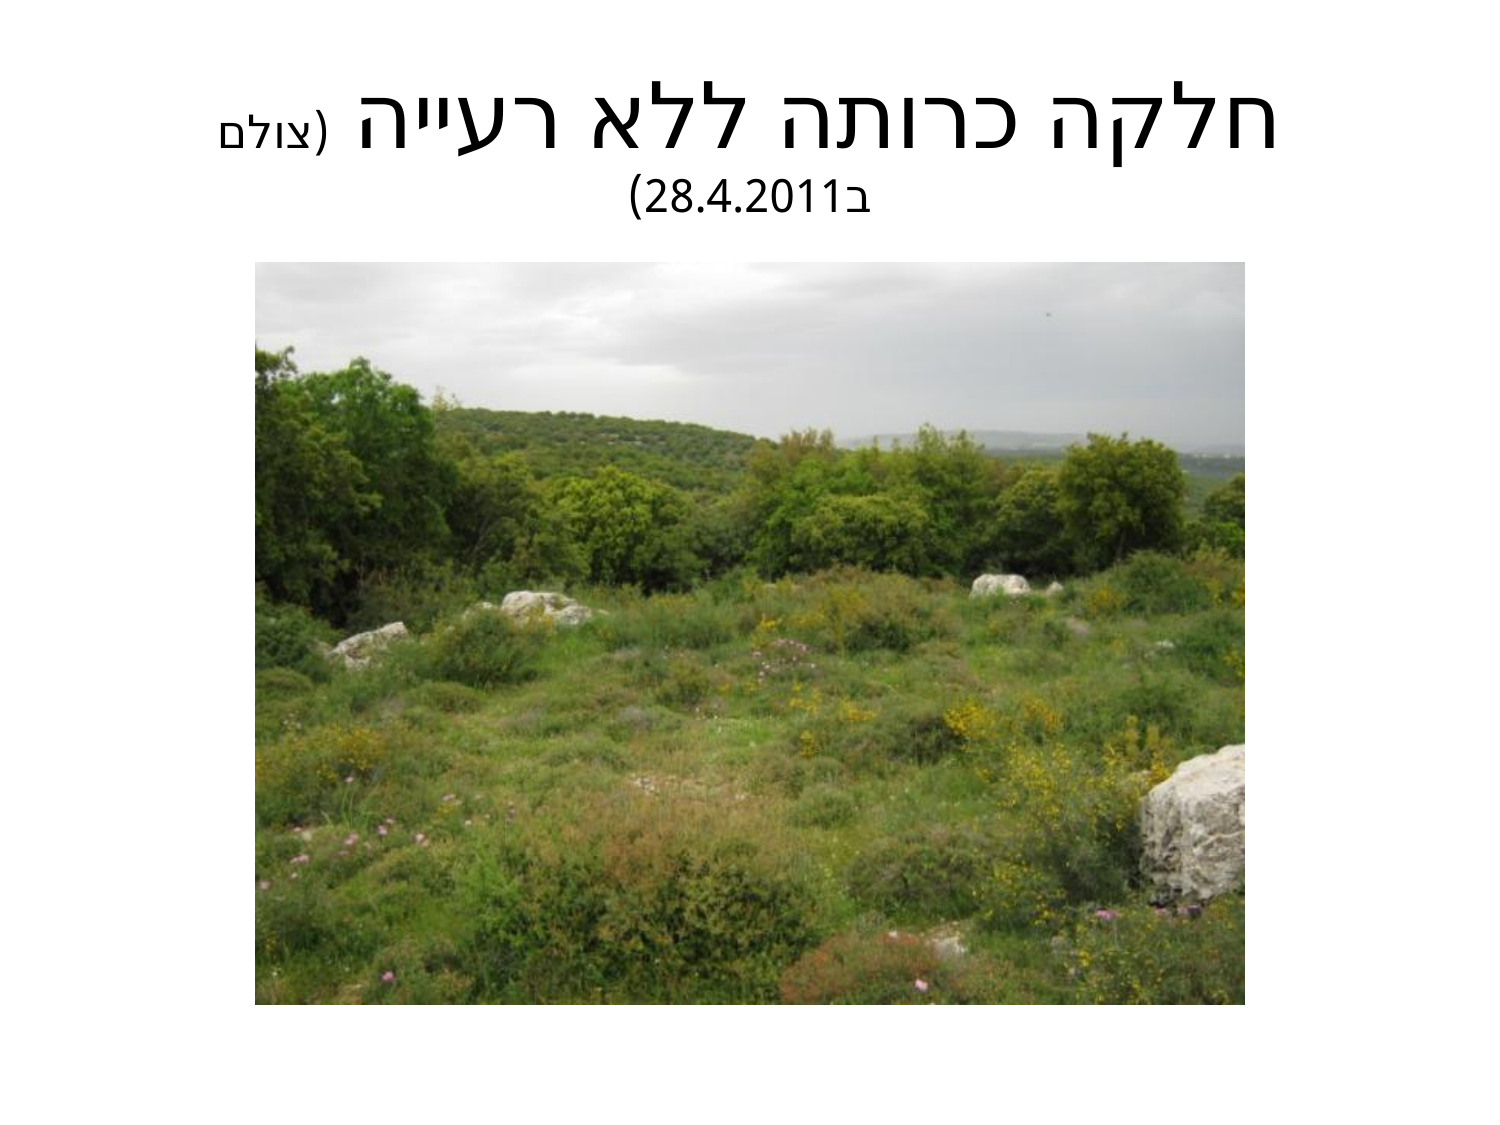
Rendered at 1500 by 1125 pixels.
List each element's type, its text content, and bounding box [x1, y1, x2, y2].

title חלקה כרותה ללא רעייה (צולם ב28.4.2011) [75, 45, 1425, 233]
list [254, 262, 1246, 1006]
